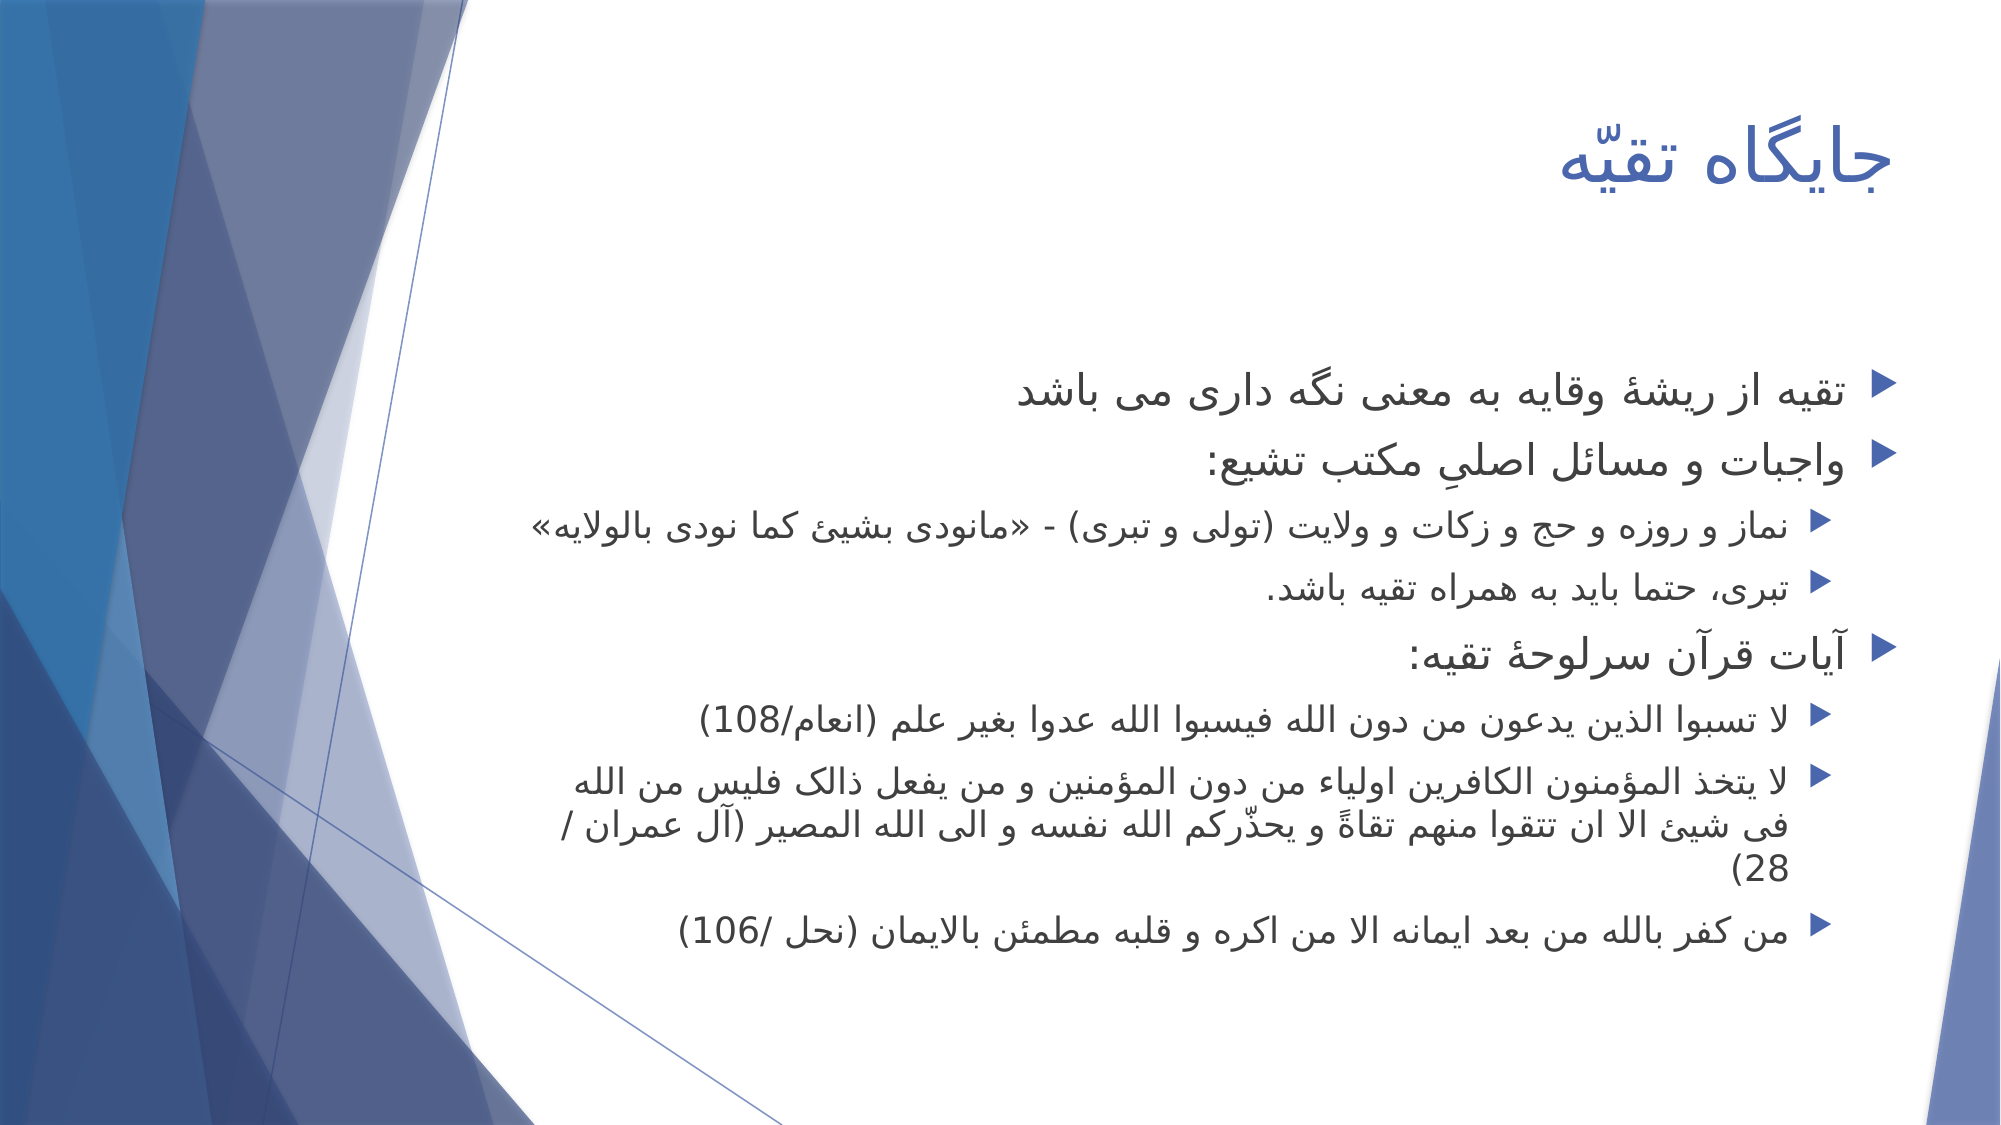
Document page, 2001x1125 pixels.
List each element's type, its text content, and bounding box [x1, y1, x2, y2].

title جایگاه تقیّه [501, 99, 1912, 317]
list تقیه از ریشۀ وقایه به معنی نگه داری می باشد واجبات و مسائل اصلیِ مکتب تشیع: نماز و روزه و حج و زکات و ولایت (تولی و تبری) - «مانودی بشیئ کما نودی بالولایه» تبری، حتما باید به همراه تقیه باشد. آیات قرآن سرلوحۀ تقیه: لا تسبوا الذين يدعون من دون الله فيسبوا الله عدوا بغیر علم (انعام/108) لا یتخذ المؤمنون الکافرین اولیاء من دون المؤمنین و من یفعل ذالک فلیس من الله فی شیئ الا ان تتقوا منهم تقاةً و یحذّرکم الله نفسه و الی الله المصیر (آل عمران / 28) من کفر بالله من بعد ایمانه الا من اکره و قلبه مطمئن بالایمان (نحل /106) [501, 354, 1912, 992]
